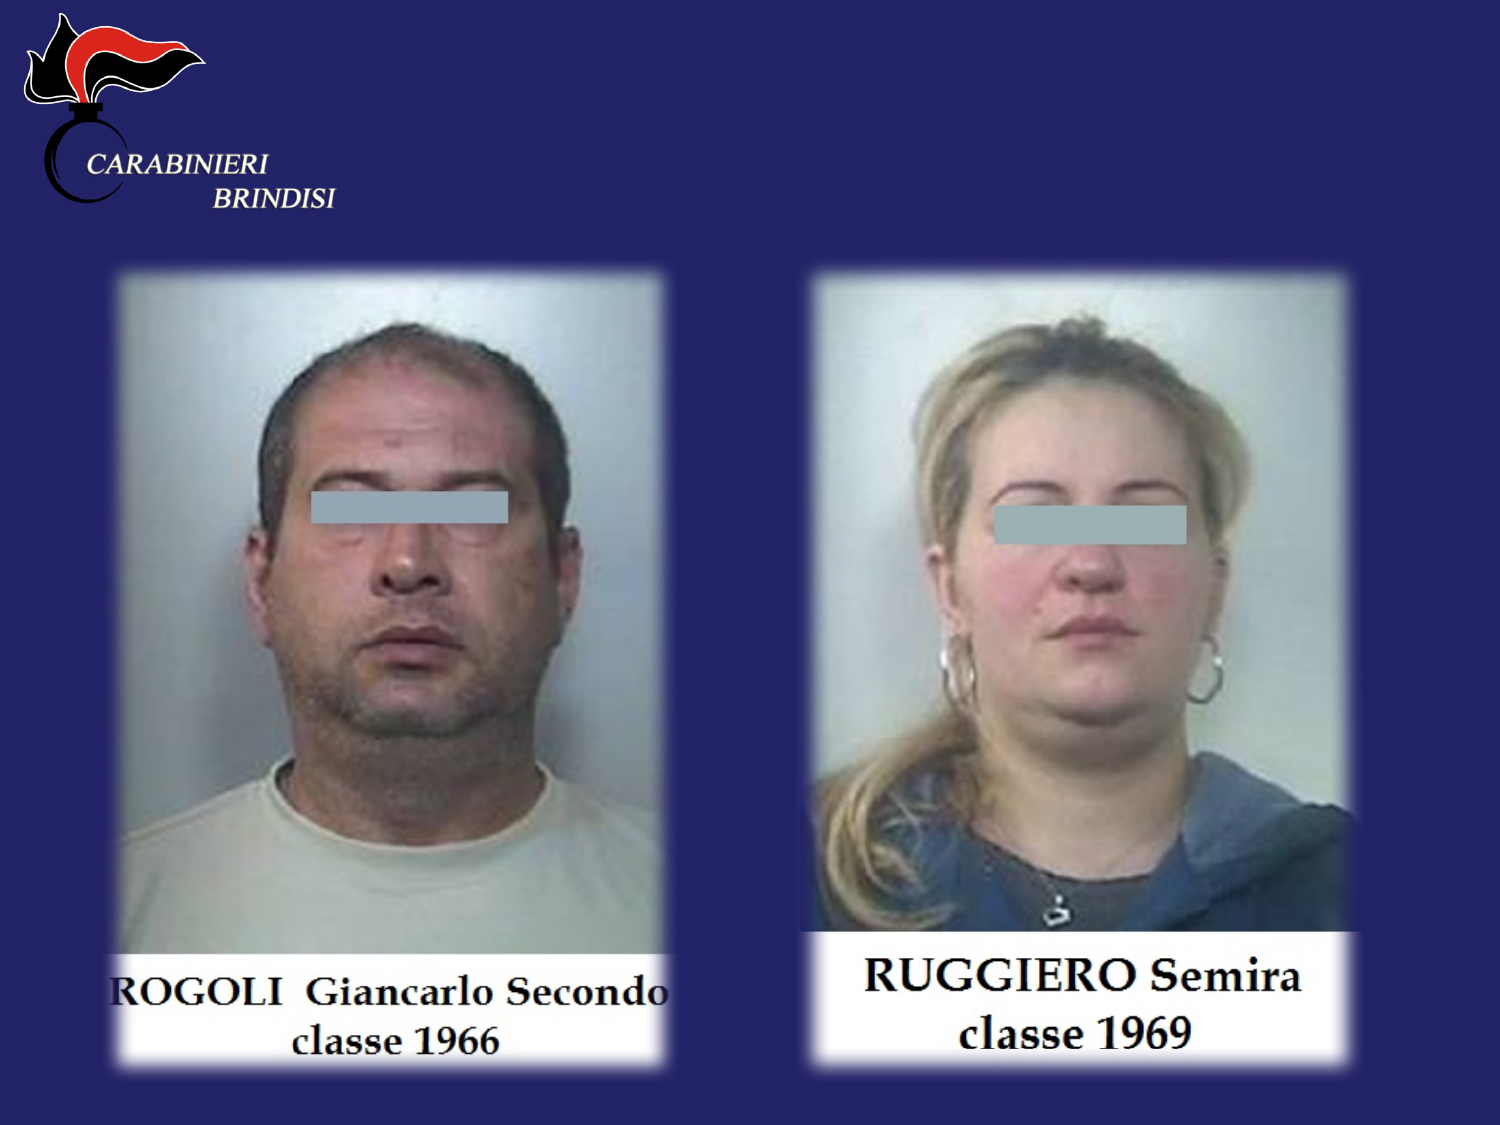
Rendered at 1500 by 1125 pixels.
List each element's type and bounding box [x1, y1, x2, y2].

picture [794, 255, 1365, 1083]
picture [0, 0, 337, 221]
picture [100, 255, 680, 1083]
